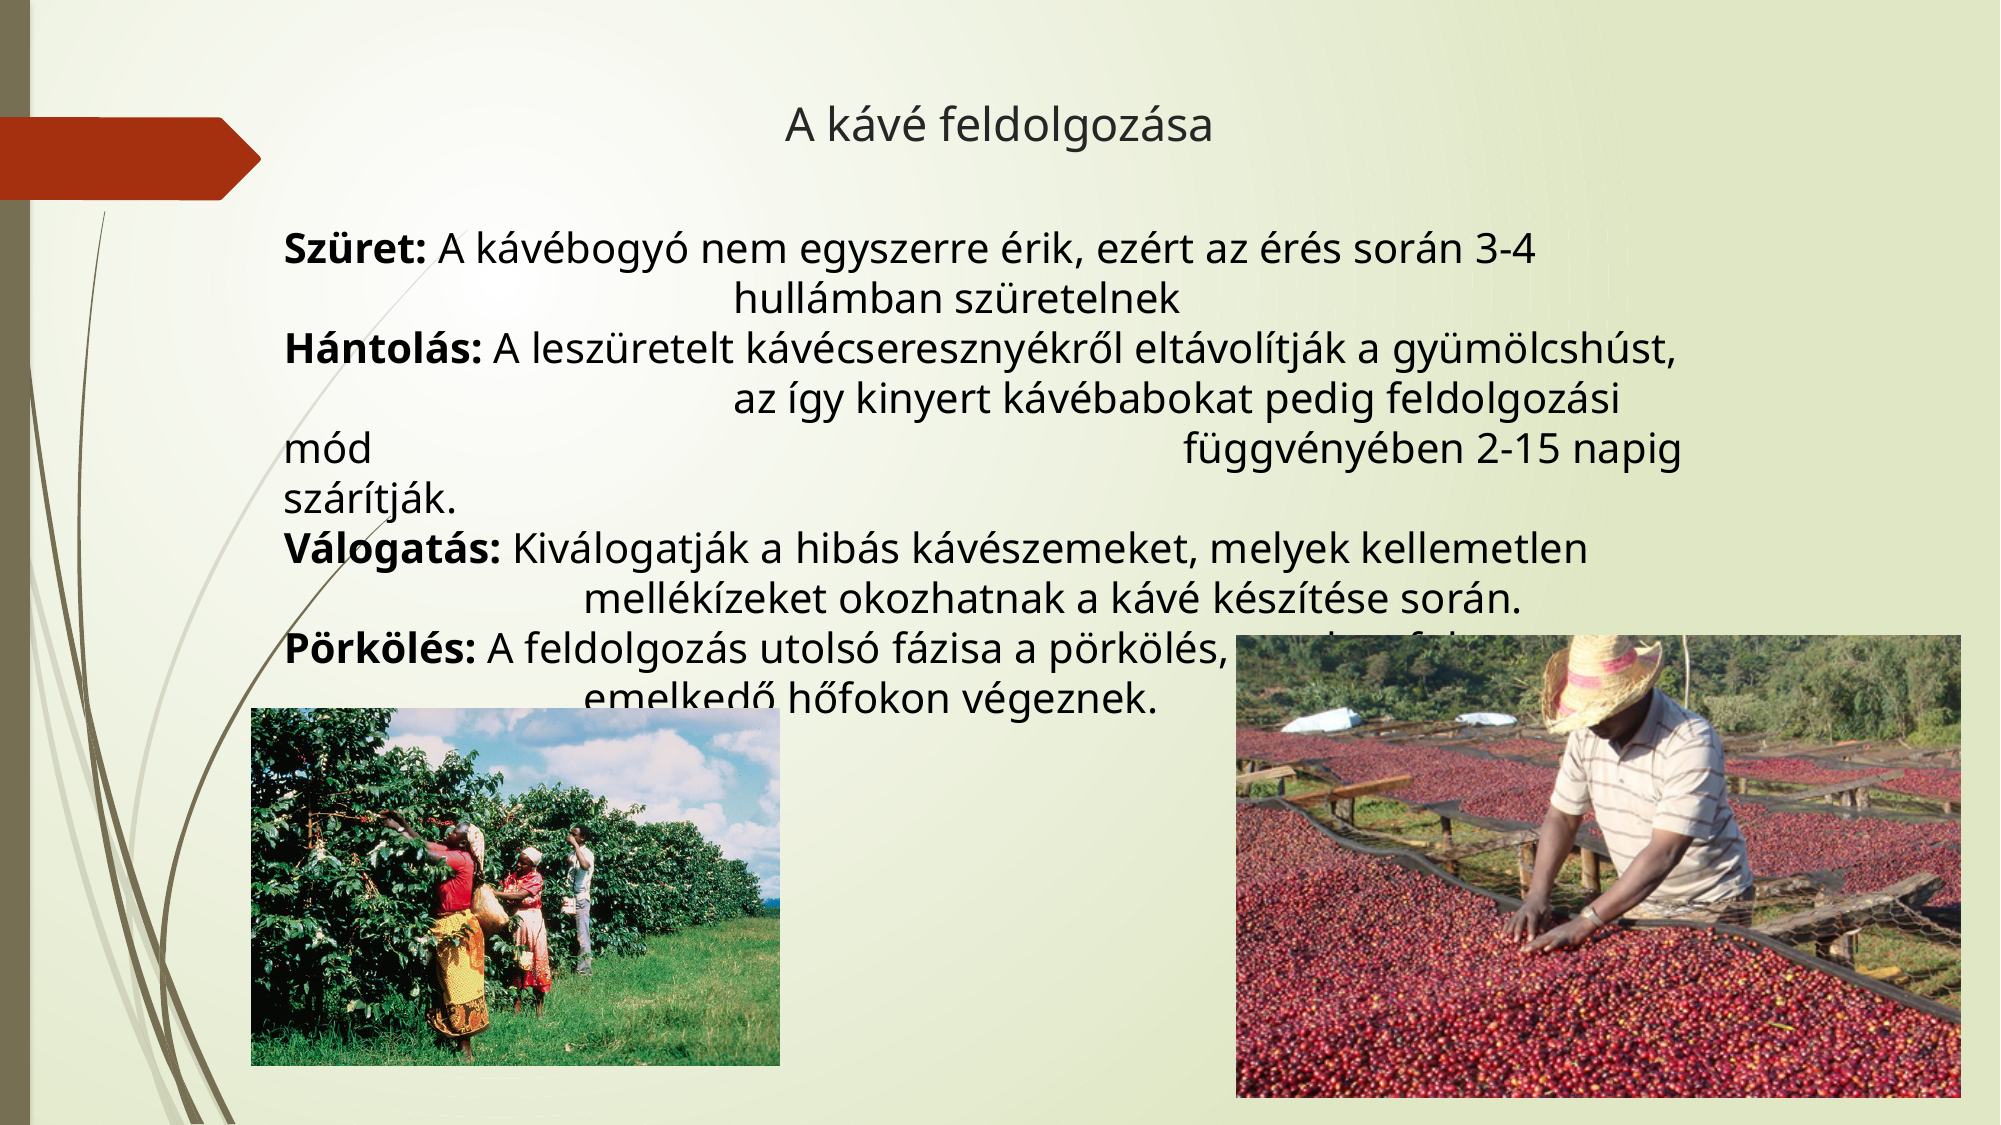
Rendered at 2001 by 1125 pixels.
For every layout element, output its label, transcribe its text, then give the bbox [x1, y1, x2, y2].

text_box Szüret: A kávébogyó nem egyszerre érik, ezért az érés során 3-4 hullámban szüretelnek Hántolás: A leszüretelt kávécseresznyékről eltávolítják a gyümölcshúst, az így kinyert kávébabokat pedig feldolgozási mód függvényében 2-15 napig szárítják. Válogatás: Kiválogatják a hibás kávészemeket, melyek kellemetlen mellékízeket okozhatnak a kávé készítése során. Pörkölés: A feldolgozás utolsó fázisa a pörkölés, amelyet folyamatosan emelkedő hőfokon végeznek. [269, 214, 1731, 820]
title A kávé feldolgozása [269, 87, 1731, 214]
picture [1236, 635, 1961, 1098]
picture [251, 708, 781, 1067]
